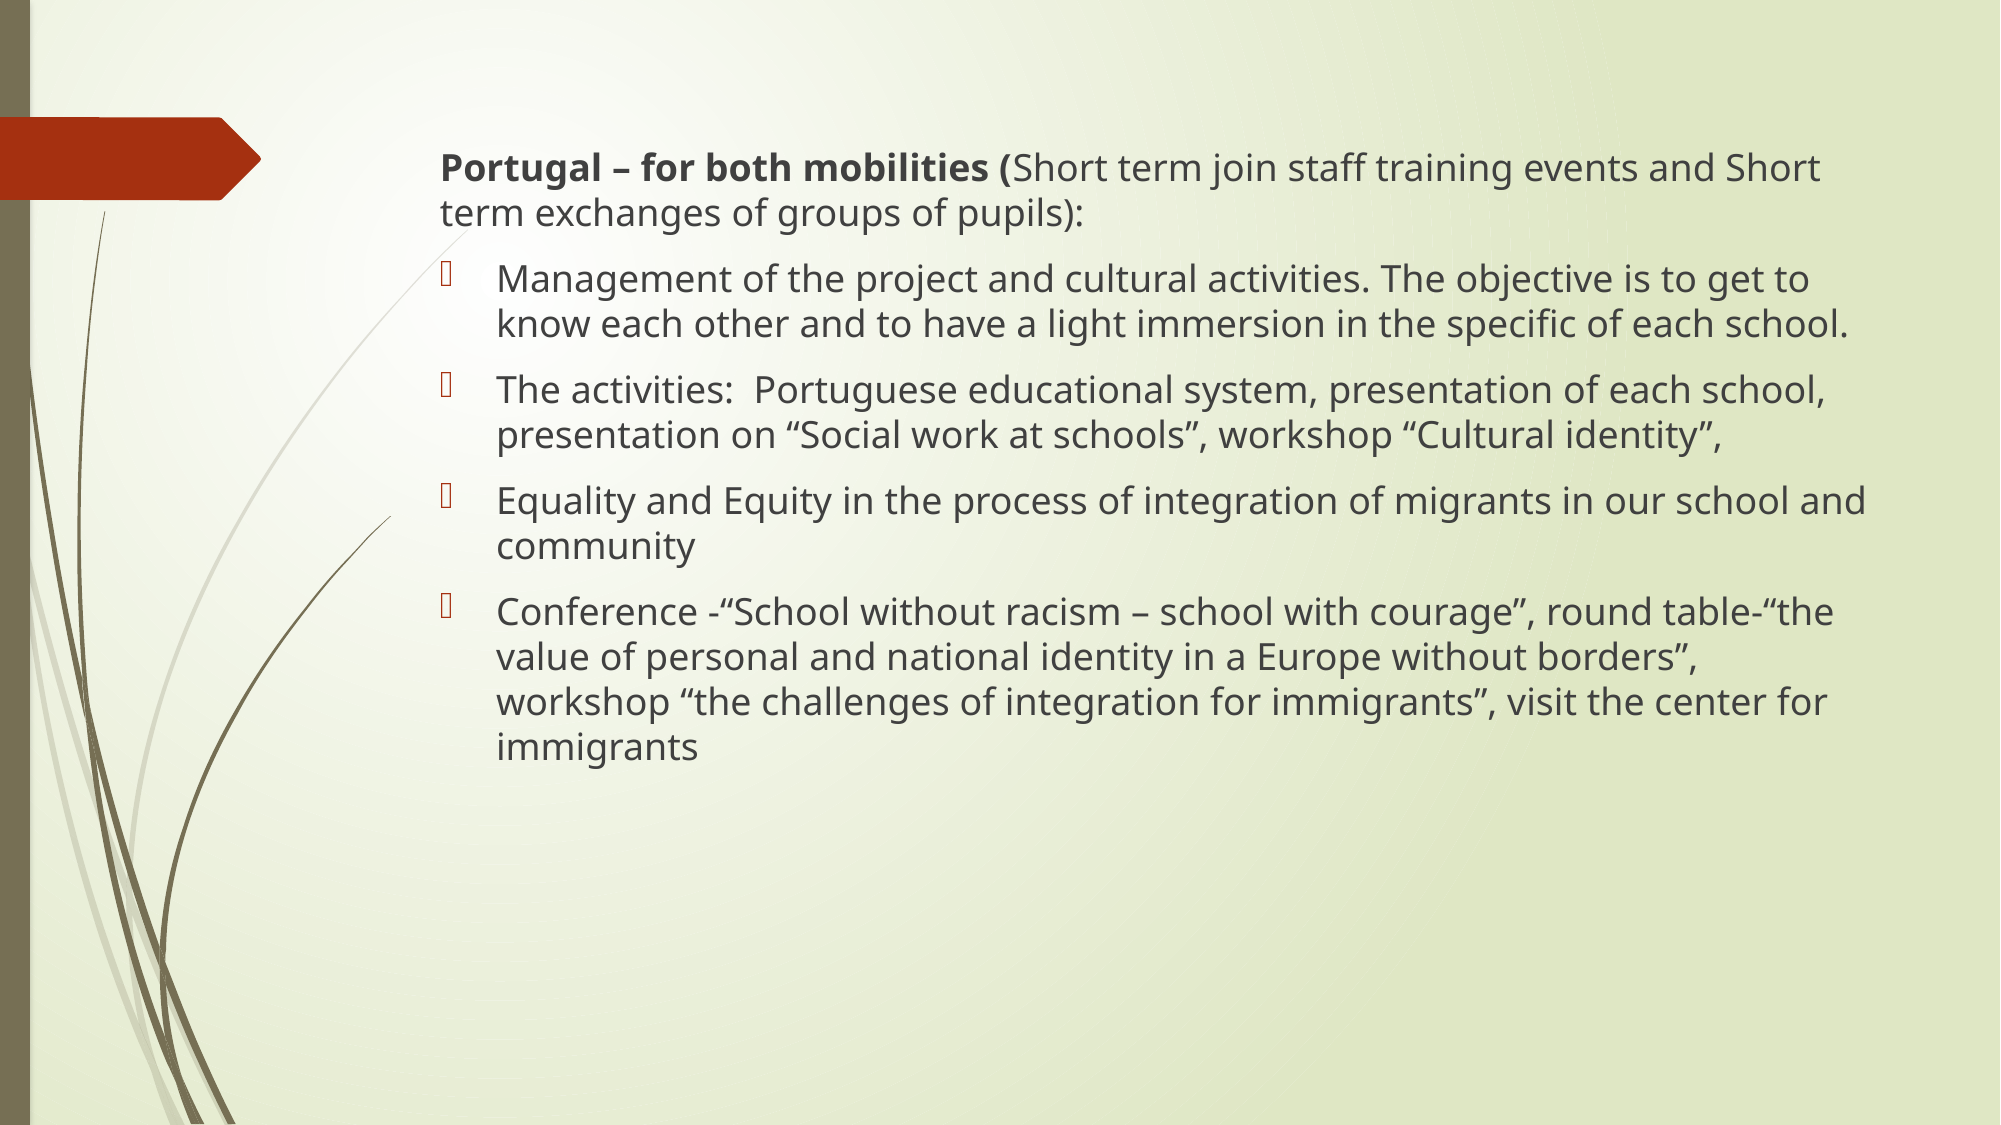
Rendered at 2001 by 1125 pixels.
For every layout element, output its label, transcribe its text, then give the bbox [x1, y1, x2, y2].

list Portugal – for both mobilities (Short term join staff training events and Short term exchanges of groups of pupils): Management of the project and cultural activities. The objective is to get to know each other and to have a light immersion in the specific of each school. The activities: Portuguese educational system, presentation of each school, presentation on “Social work at schools”, workshop “Cultural identity”, Equality and Equity in the process of integration of migrants in our school and community Conference -“School without racism – school with courage”, round table-“the value of personal and national identity in a Europe without borders”, workshop “the challenges of integration for immigrants”, visit the center for immigrants [424, 136, 1888, 970]
